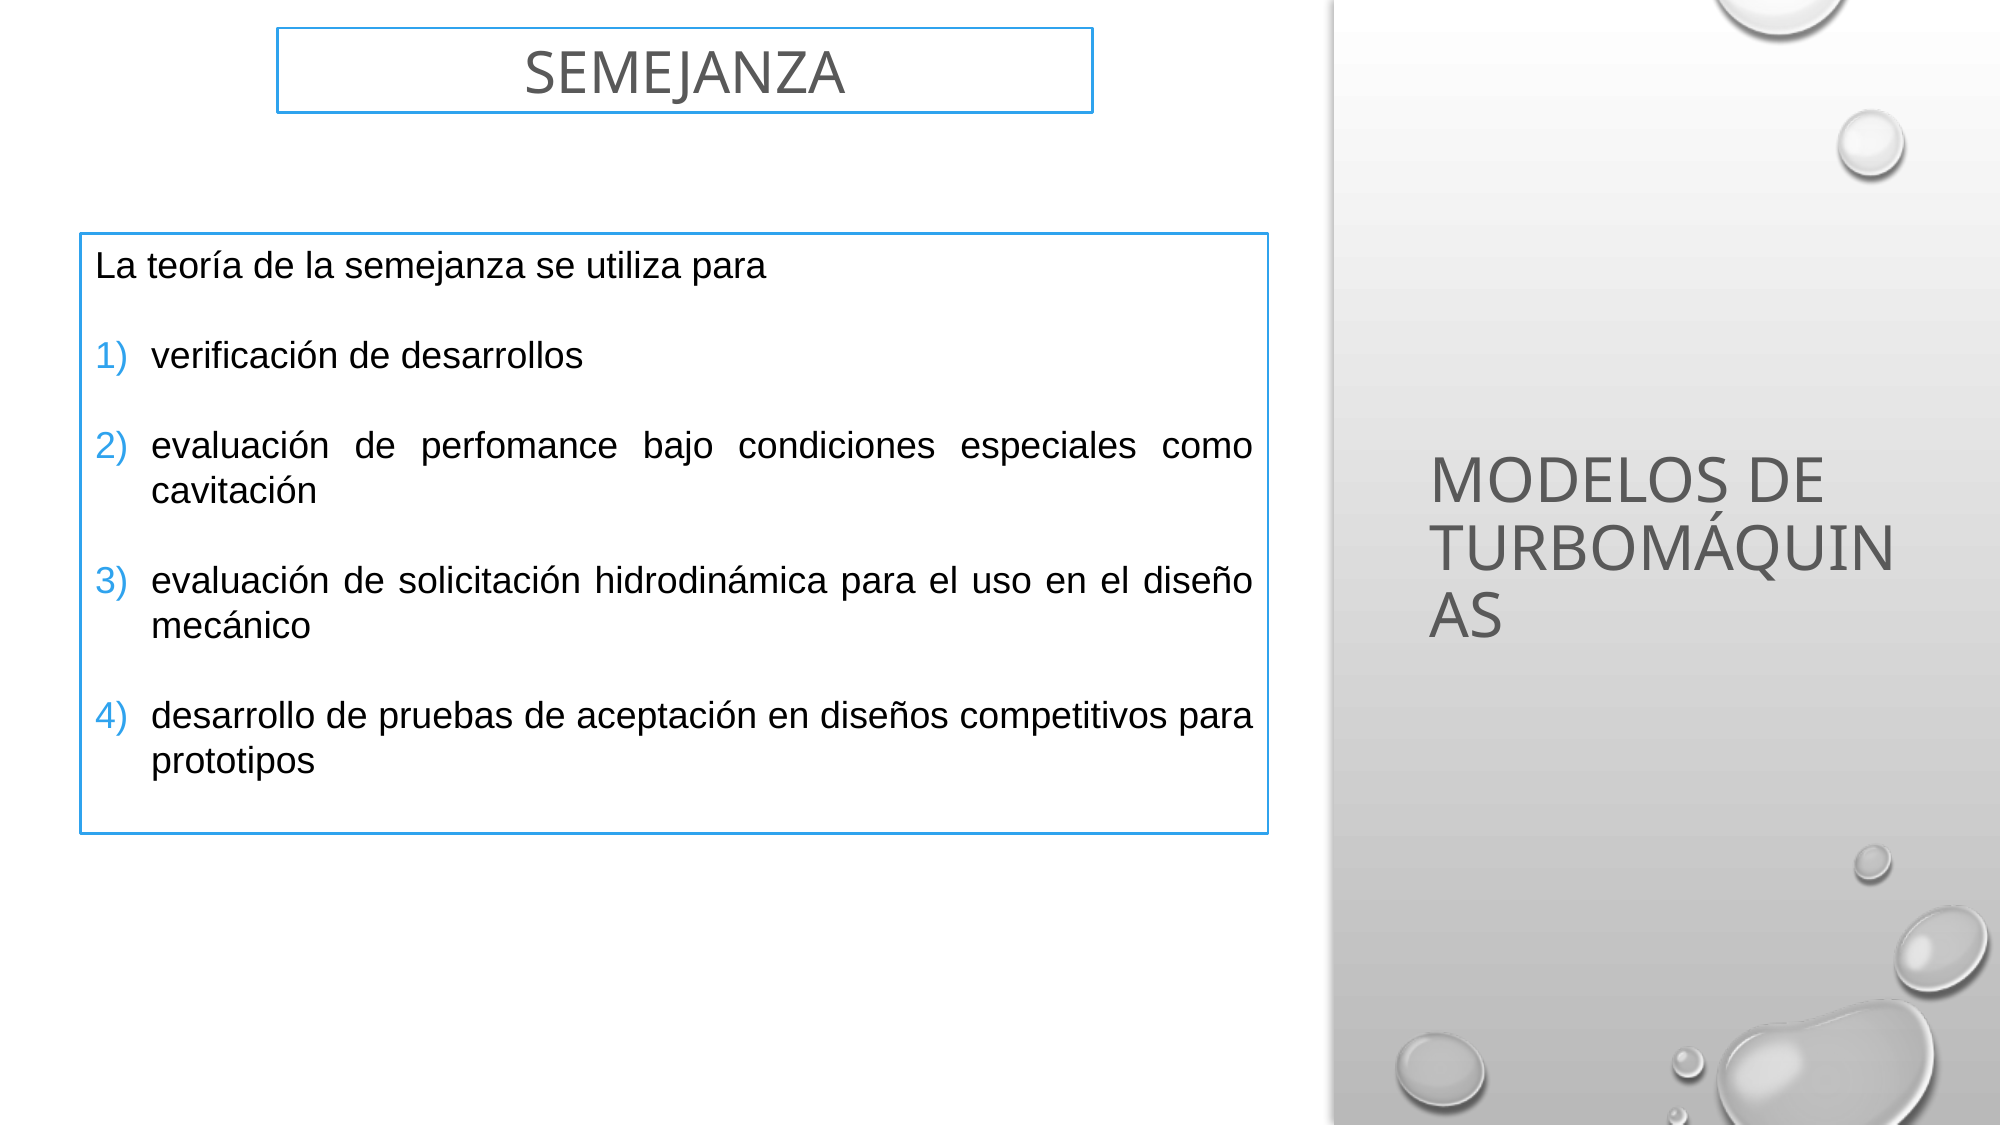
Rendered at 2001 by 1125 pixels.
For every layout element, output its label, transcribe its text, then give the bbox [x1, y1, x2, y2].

text_box semejanza [276, 27, 1094, 114]
picture [1333, 0, 2000, 1125]
text_box [0, 0, 1326, 1125]
text_box La teoría de la semejanza se utiliza para verificación de desarrollos evaluación de perfomance bajo condiciones especiales como cavitación evaluación de solicitación hidrodinámica para el uso en el diseño mecánico desarrollo de pruebas de aceptación en diseños competitivos para prototipos [79, 232, 1269, 835]
